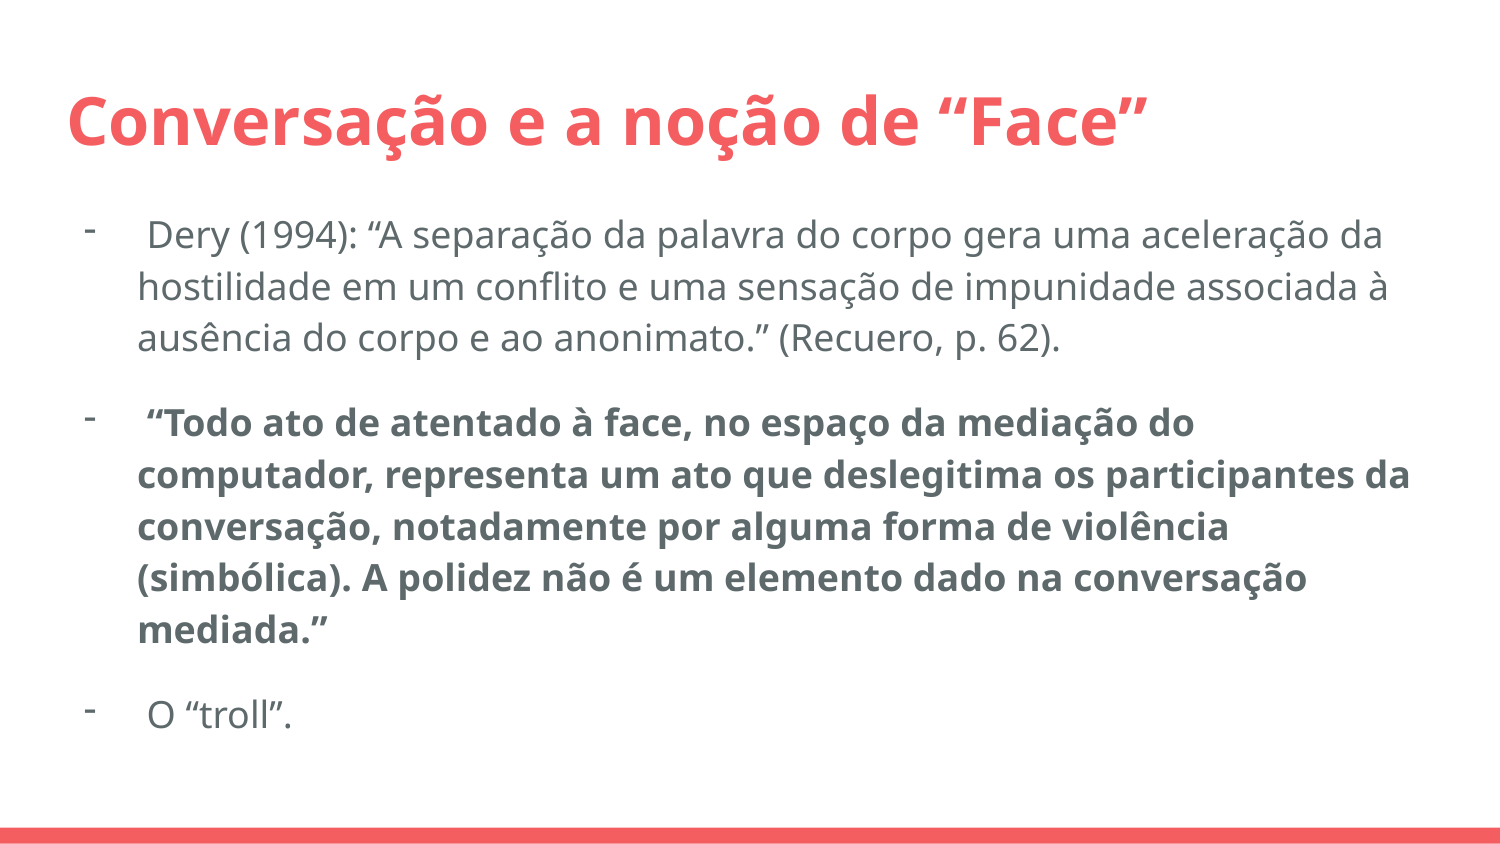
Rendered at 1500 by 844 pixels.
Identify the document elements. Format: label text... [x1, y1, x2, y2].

list Dery (1994): “A separação da palavra do corpo gera uma aceleração da hostilidade em um conflito e uma sensação de impunidade associada à ausência do corpo e ao anonimato.” (Recuero, p. 62). “Todo ato de atentado à face, no espaço da mediação do computador, representa um ato que deslegitima os participantes da conversação, notadamente por alguma forma de violência (simbólica). A polidez não é um elemento dado na conversação mediada.” O “troll”. [51, 189, 1449, 750]
title Conversação e a noção de “Face” [51, 64, 1449, 167]
